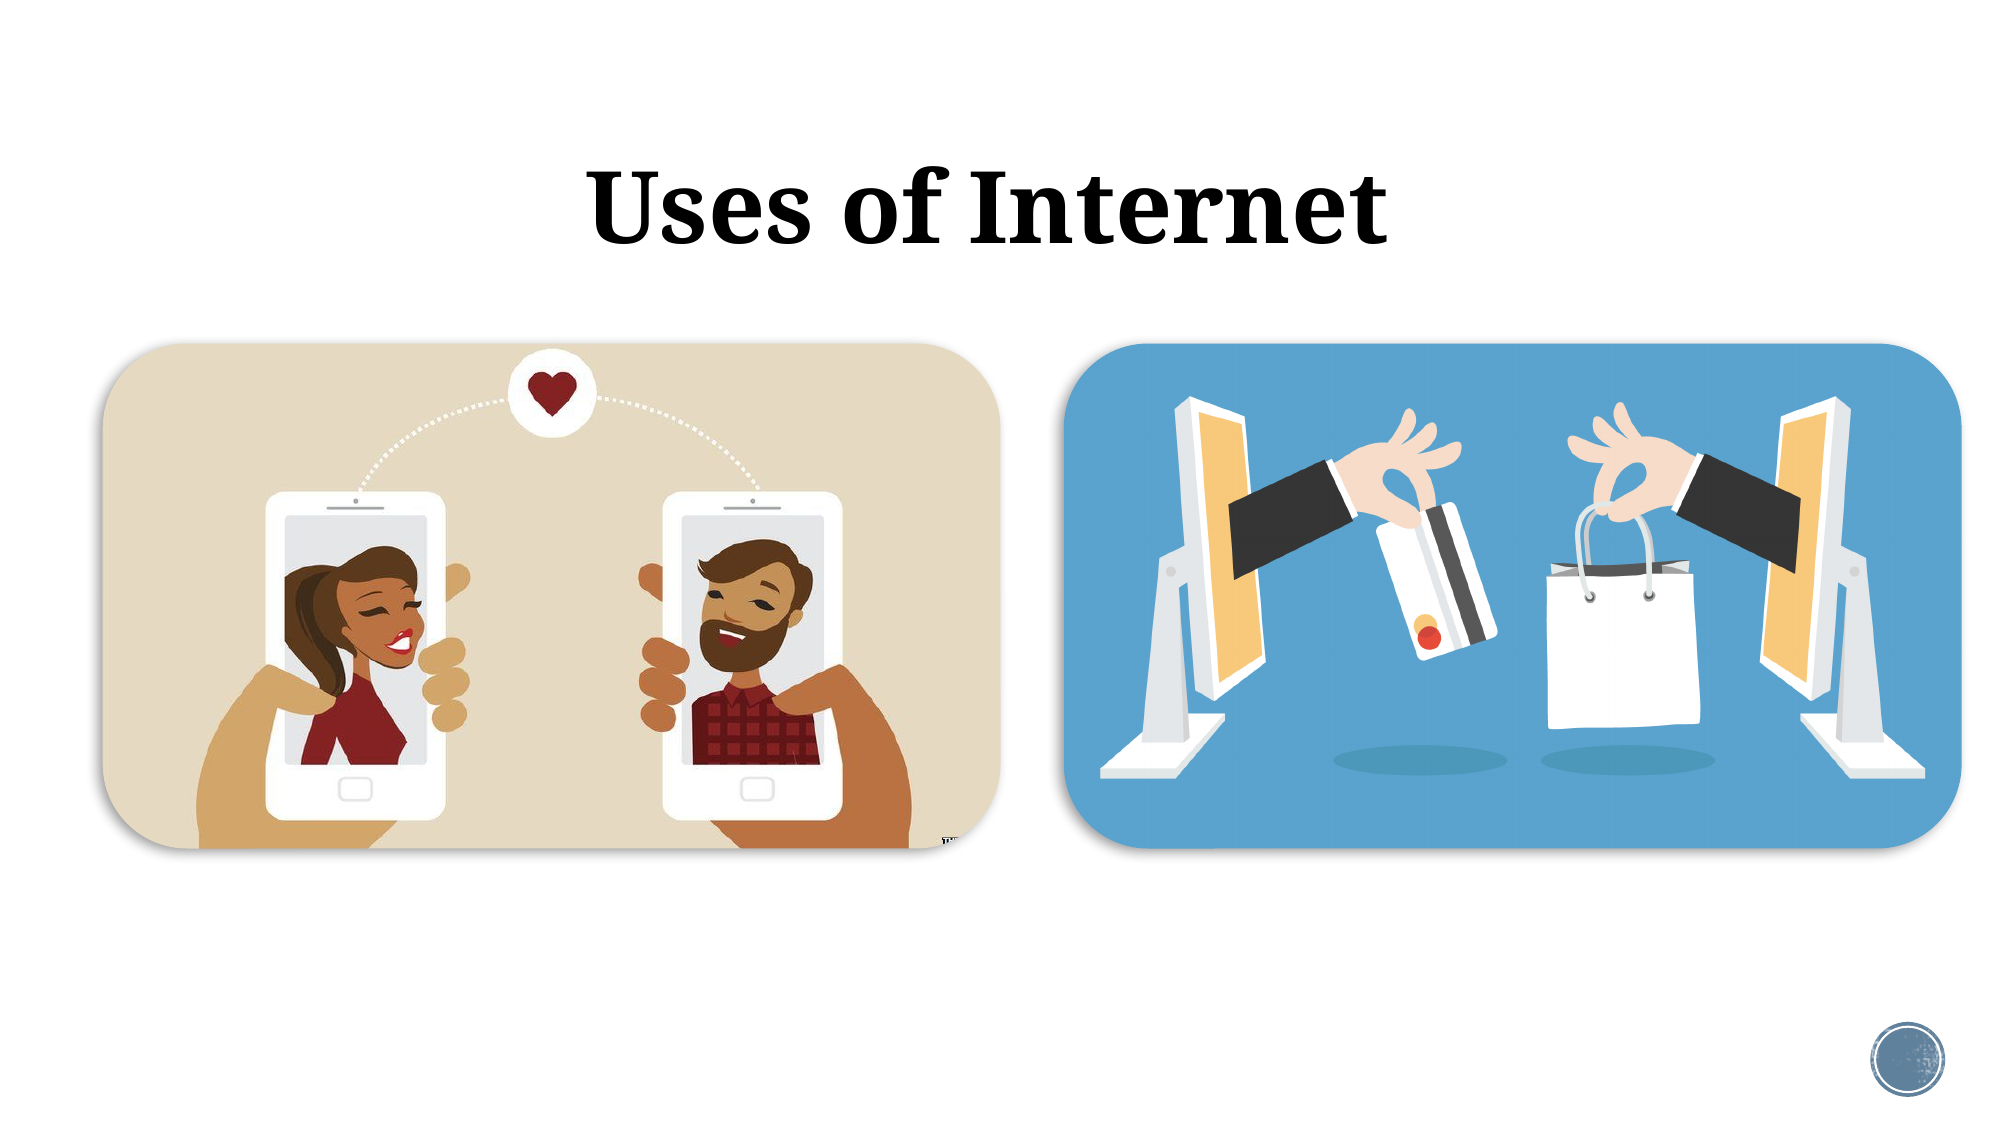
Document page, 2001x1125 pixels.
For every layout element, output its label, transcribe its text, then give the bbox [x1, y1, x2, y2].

title Uses of Internet [175, 79, 1826, 344]
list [106, 346, 1000, 846]
picture [1063, 343, 1962, 849]
